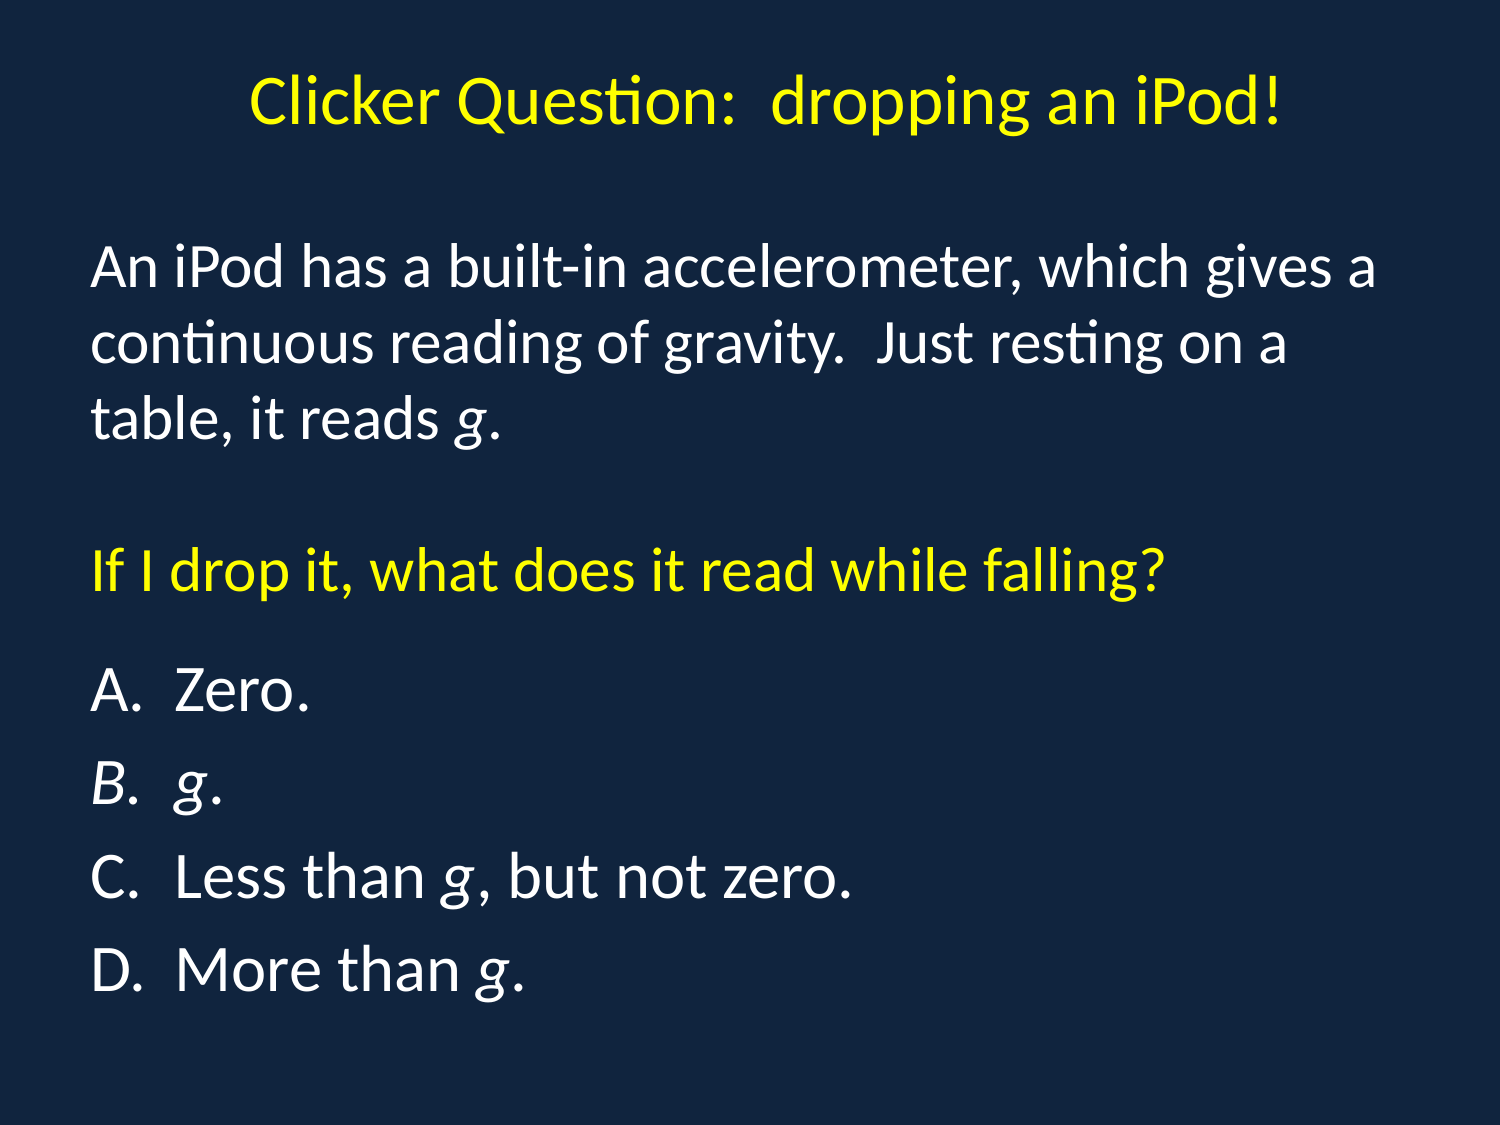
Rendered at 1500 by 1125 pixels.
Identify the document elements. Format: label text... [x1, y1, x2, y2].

list Zero. g. Less than g, but not zero. More than g. [75, 637, 1425, 1075]
title Clicker Question: dropping an iPod! An iPod has a built-in accelerometer, which gives a continuous reading of gravity. Just resting on a table, it reads g. If I drop it, what does it read while falling? [75, 45, 1425, 613]
